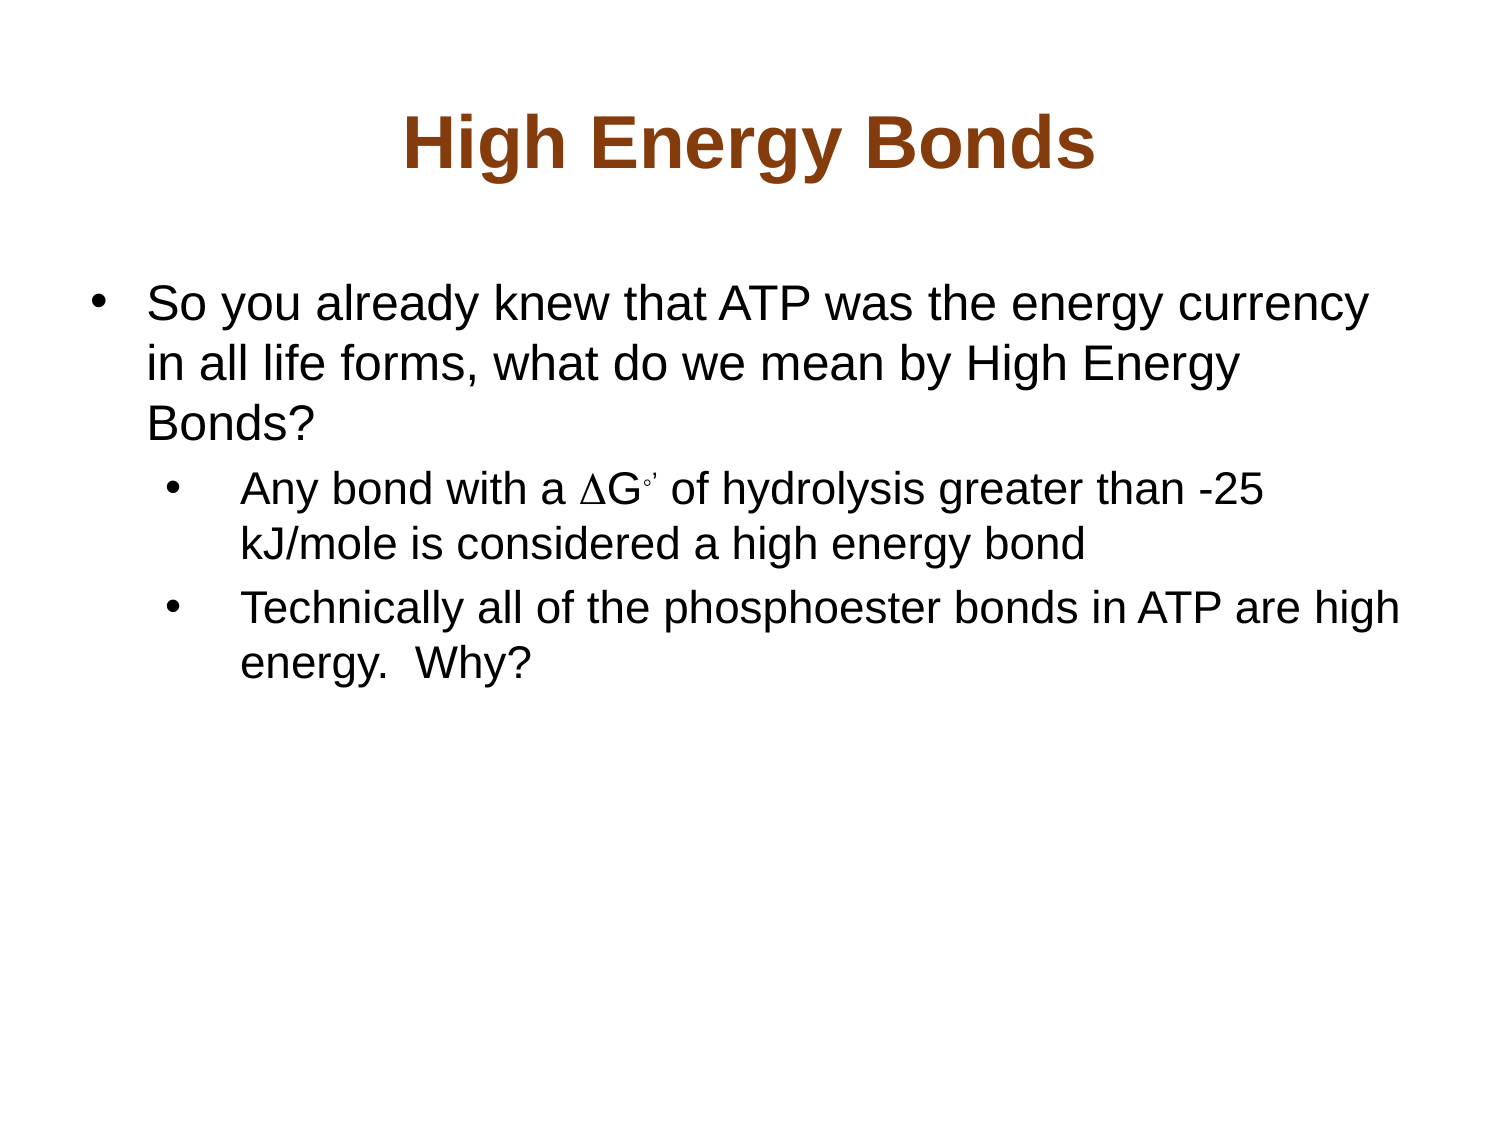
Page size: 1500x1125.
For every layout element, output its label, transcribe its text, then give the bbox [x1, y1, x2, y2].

list So you already knew that ATP was the energy currency in all life forms, what do we mean by High Energy Bonds? Any bond with a DG◦’ of hydrolysis greater than -25 kJ/mole is considered a high energy bond Technically all of the phosphoester bonds in ATP are high energy. Why? [75, 262, 1425, 985]
title High Energy Bonds [75, 45, 1425, 233]
